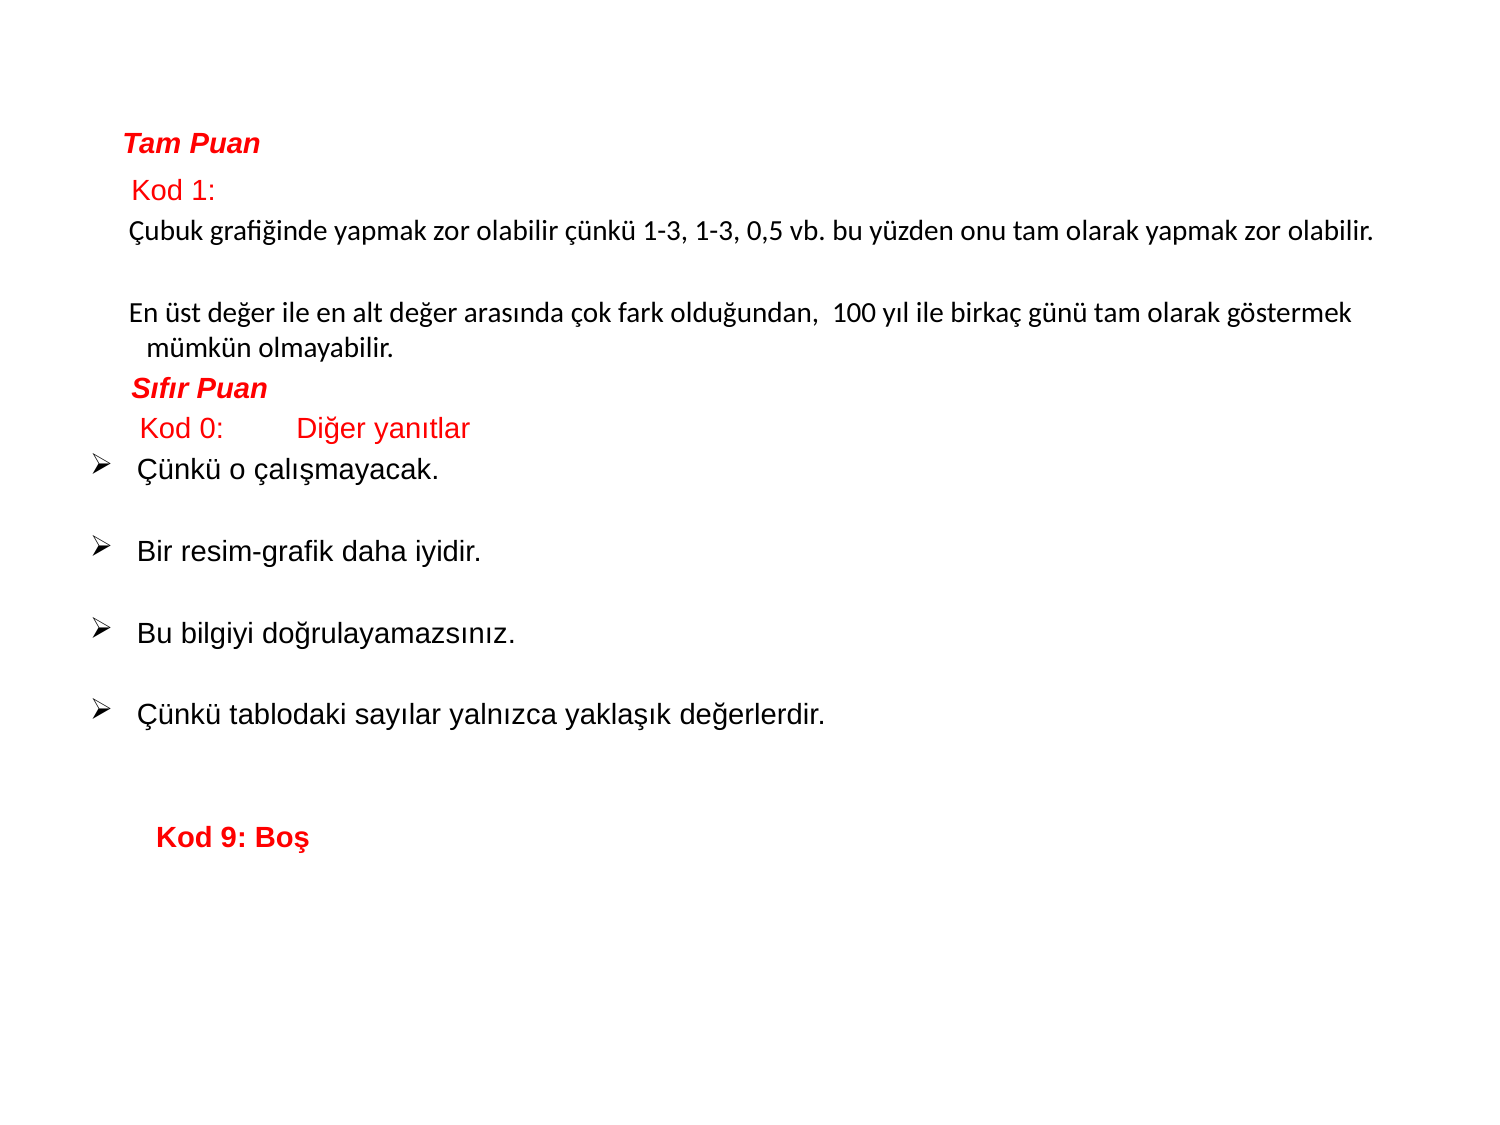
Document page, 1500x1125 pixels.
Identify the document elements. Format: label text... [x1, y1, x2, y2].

list Tam Puan Kod 1: Çubuk grafiğinde yapmak zor olabilir çünkü 1-3, 1-3, 0,5 vb. bu yüzden onu tam olarak yapmak zor olabilir. En üst değer ile en alt değer arasında çok fark olduğundan, 100 yıl ile birkaç günü tam olarak göstermek mümkün olmayabilir. Sıfır Puan Kod 0: Diğer yanıtlar Çünkü o çalışmayacak. Bir resim-grafik daha iyidir. Bu bilgiyi doğrulayamazsınız. Çünkü tablodaki sayılar yalnızca yaklaşık değerlerdir. Kod 9: Boş [75, 87, 1425, 1038]
